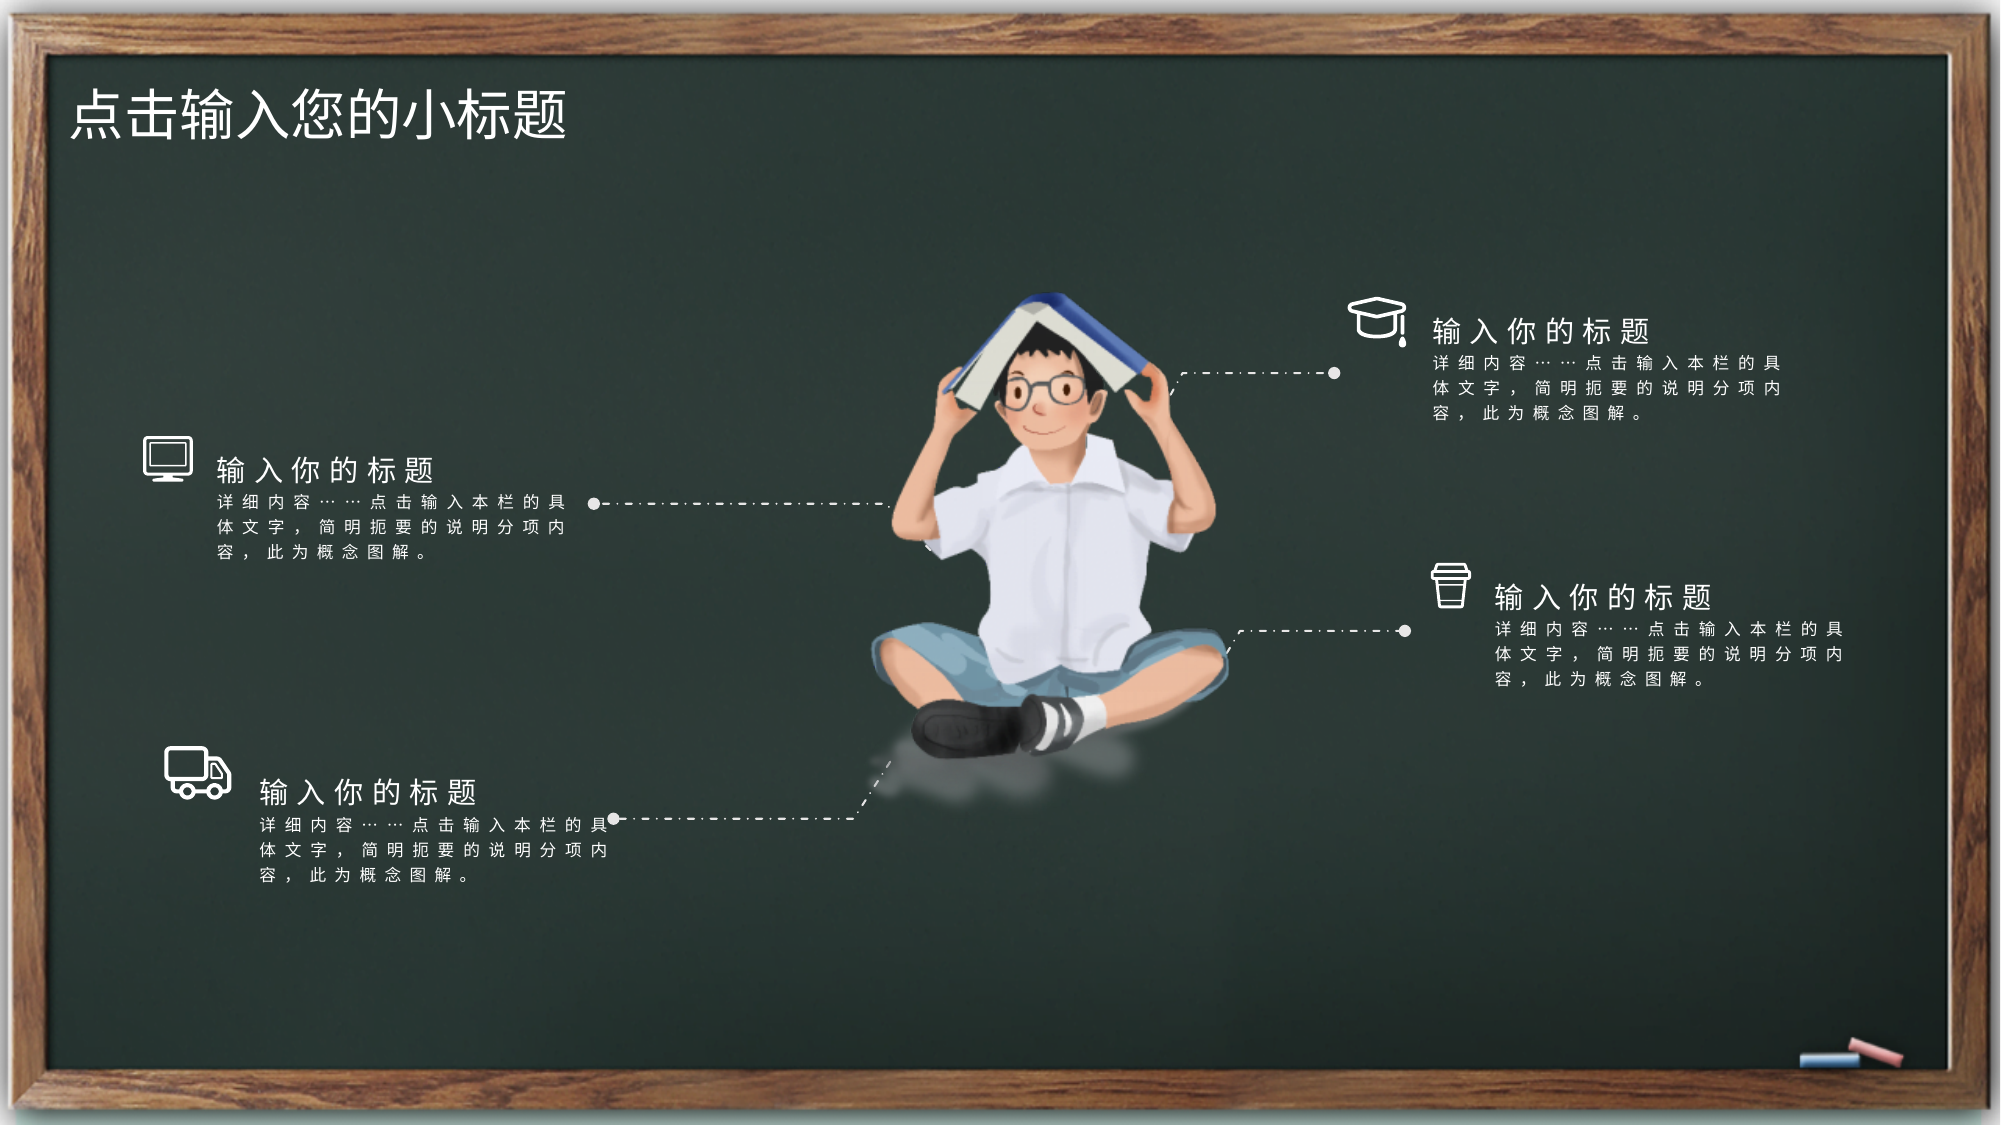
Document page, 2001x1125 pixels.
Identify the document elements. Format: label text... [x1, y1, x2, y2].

text_box 输入你的标题 详细内容……点击输入本栏的具体文字，简明扼要的说明分项内容，此为概念图解。 [1417, 297, 1804, 431]
text_box [1297, 624, 1412, 655]
text_box [607, 777, 814, 825]
text_box [1347, 296, 1407, 339]
text_box [1297, 366, 1341, 382]
text_box [143, 436, 193, 482]
text_box [587, 497, 814, 535]
text_box [1430, 562, 1472, 609]
text_box 输入你的标题 详细内容……点击输入本栏的具体文字，简明扼要的说明分项内容，此为概念图解。 [244, 758, 631, 892]
text_box [1398, 336, 1407, 348]
picture [0, 0, 2001, 1125]
text_box 输入你的标题 详细内容……点击输入本栏的具体文字，简明扼要的说明分项内容，此为概念图解。 [1479, 562, 1867, 697]
text_box 输入你的标题 详细内容……点击输入本栏的具体文字，简明扼要的说明分项内容，此为概念图解。 [201, 436, 589, 570]
text_box 点击输入您的小标题 [54, 22, 585, 154]
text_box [164, 746, 232, 800]
